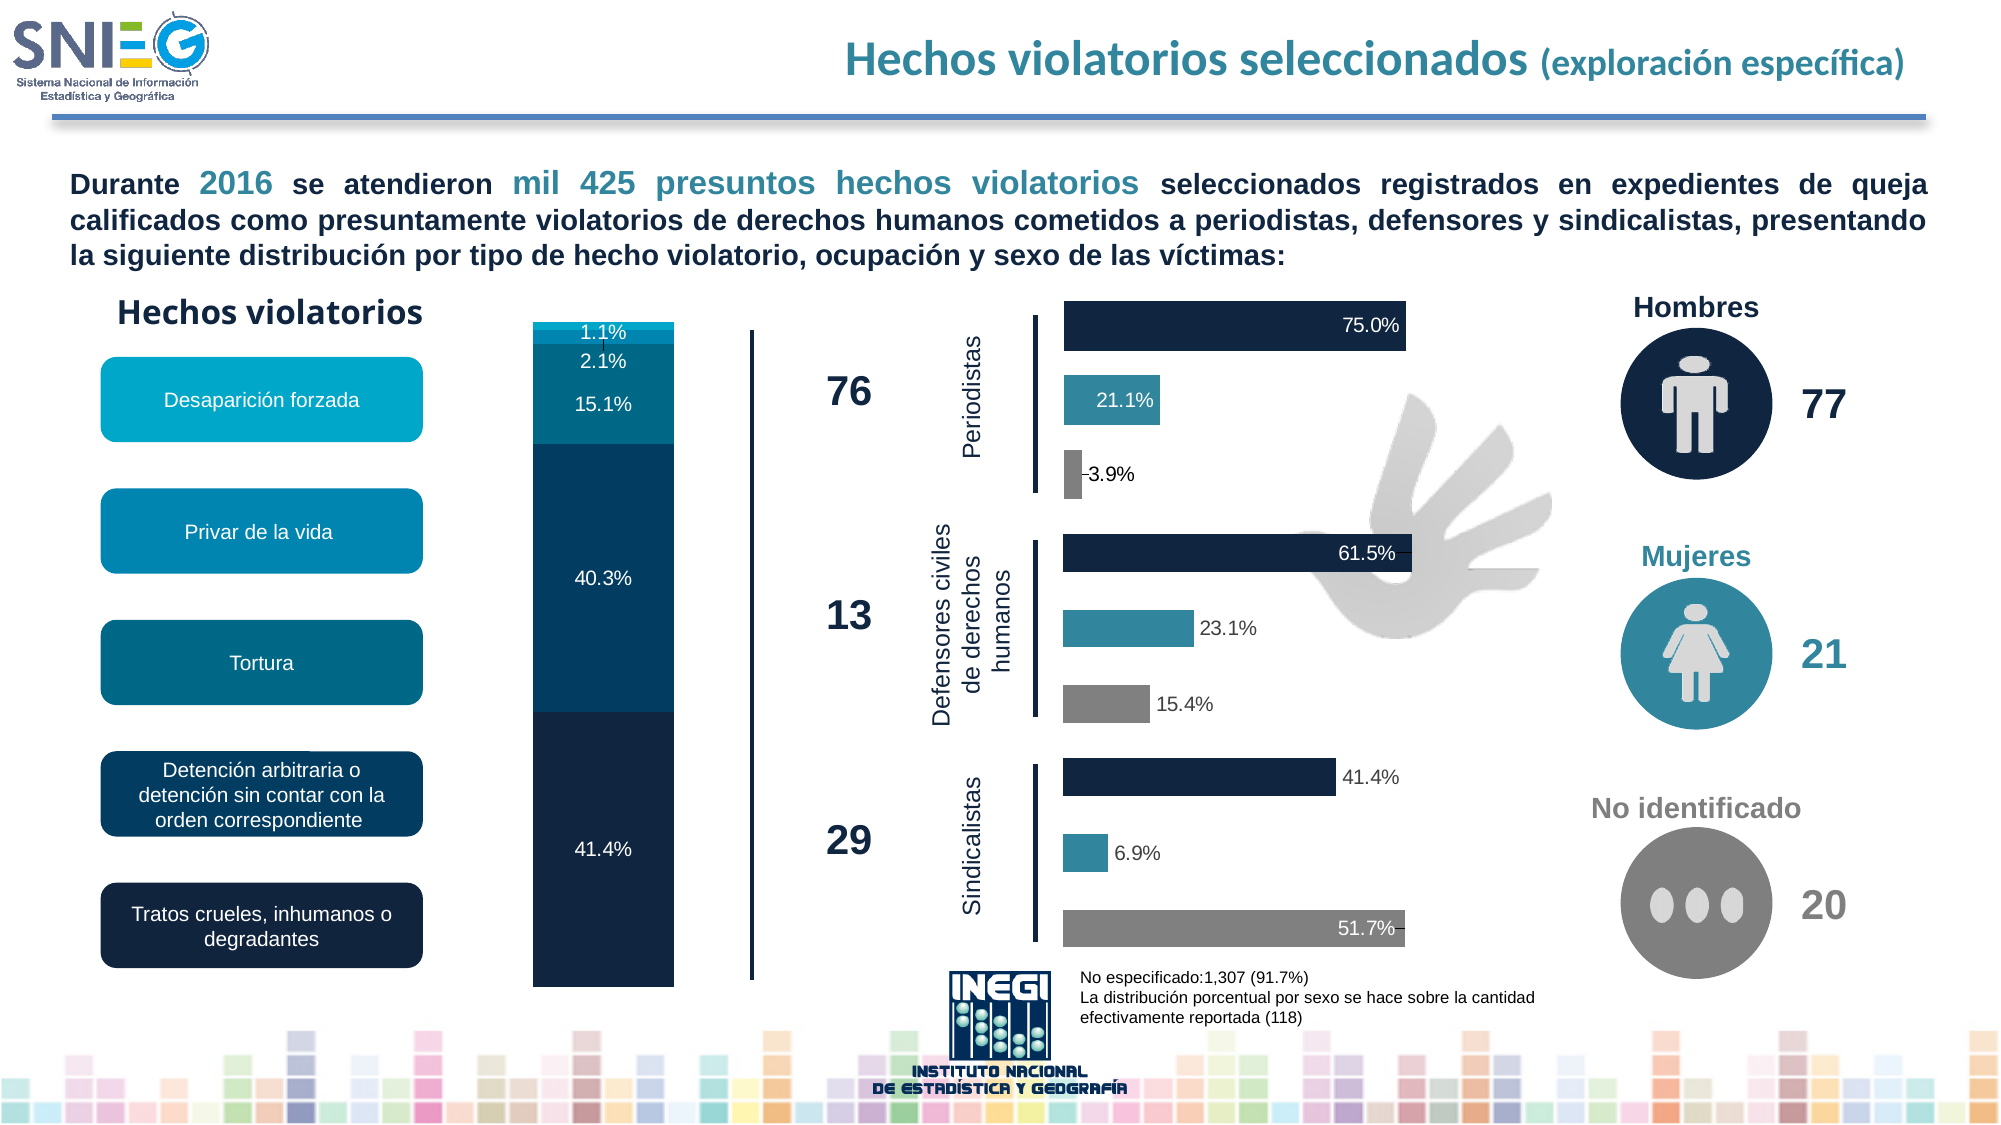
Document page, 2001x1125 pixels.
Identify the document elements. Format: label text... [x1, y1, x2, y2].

text_box Hechos violatorios [51, 284, 489, 339]
text_box Periodistas [947, 320, 993, 475]
text_box 29 [792, 805, 912, 870]
text_box Tortura [100, 619, 415, 706]
chart [420, 308, 787, 1001]
text_box 13 [792, 580, 912, 646]
text_box Sindicalistas [947, 761, 993, 931]
text_box No especificado:1,307 (91.7%) La distribución porcentual por sexo se hace sobre la cantidad efectivamente reportada (118) [1065, 959, 1652, 1034]
text_box Durante 2016 se atendieron mil 425 presuntos hechos violatorios seleccionados registrados en expedientes de queja calificados como presuntamente violatorios de derechos humanos cometidos a periodistas, defensores y sindicalistas, presentando la siguiente distribución por tipo de hecho violatorio, ocupación y sexo de las víctimas: [55, 153, 1944, 279]
text_box Hechos violatorios seleccionados (exploración específica) [830, 18, 1921, 93]
text_box Privar de la vida [100, 488, 415, 574]
text_box 76 [792, 356, 912, 421]
text_box Detención arbitraria o detención sin contar con la orden correspondiente [100, 751, 415, 837]
picture [0, 0, 2001, 1125]
chart [1054, 283, 1469, 972]
text_box Desaparición forzada [100, 356, 415, 443]
text_box Tratos crueles, inhumanos o degradantes [100, 882, 415, 969]
text_box Defensores civiles de derechos humanos [917, 502, 1022, 742]
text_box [1547, 280, 1887, 978]
